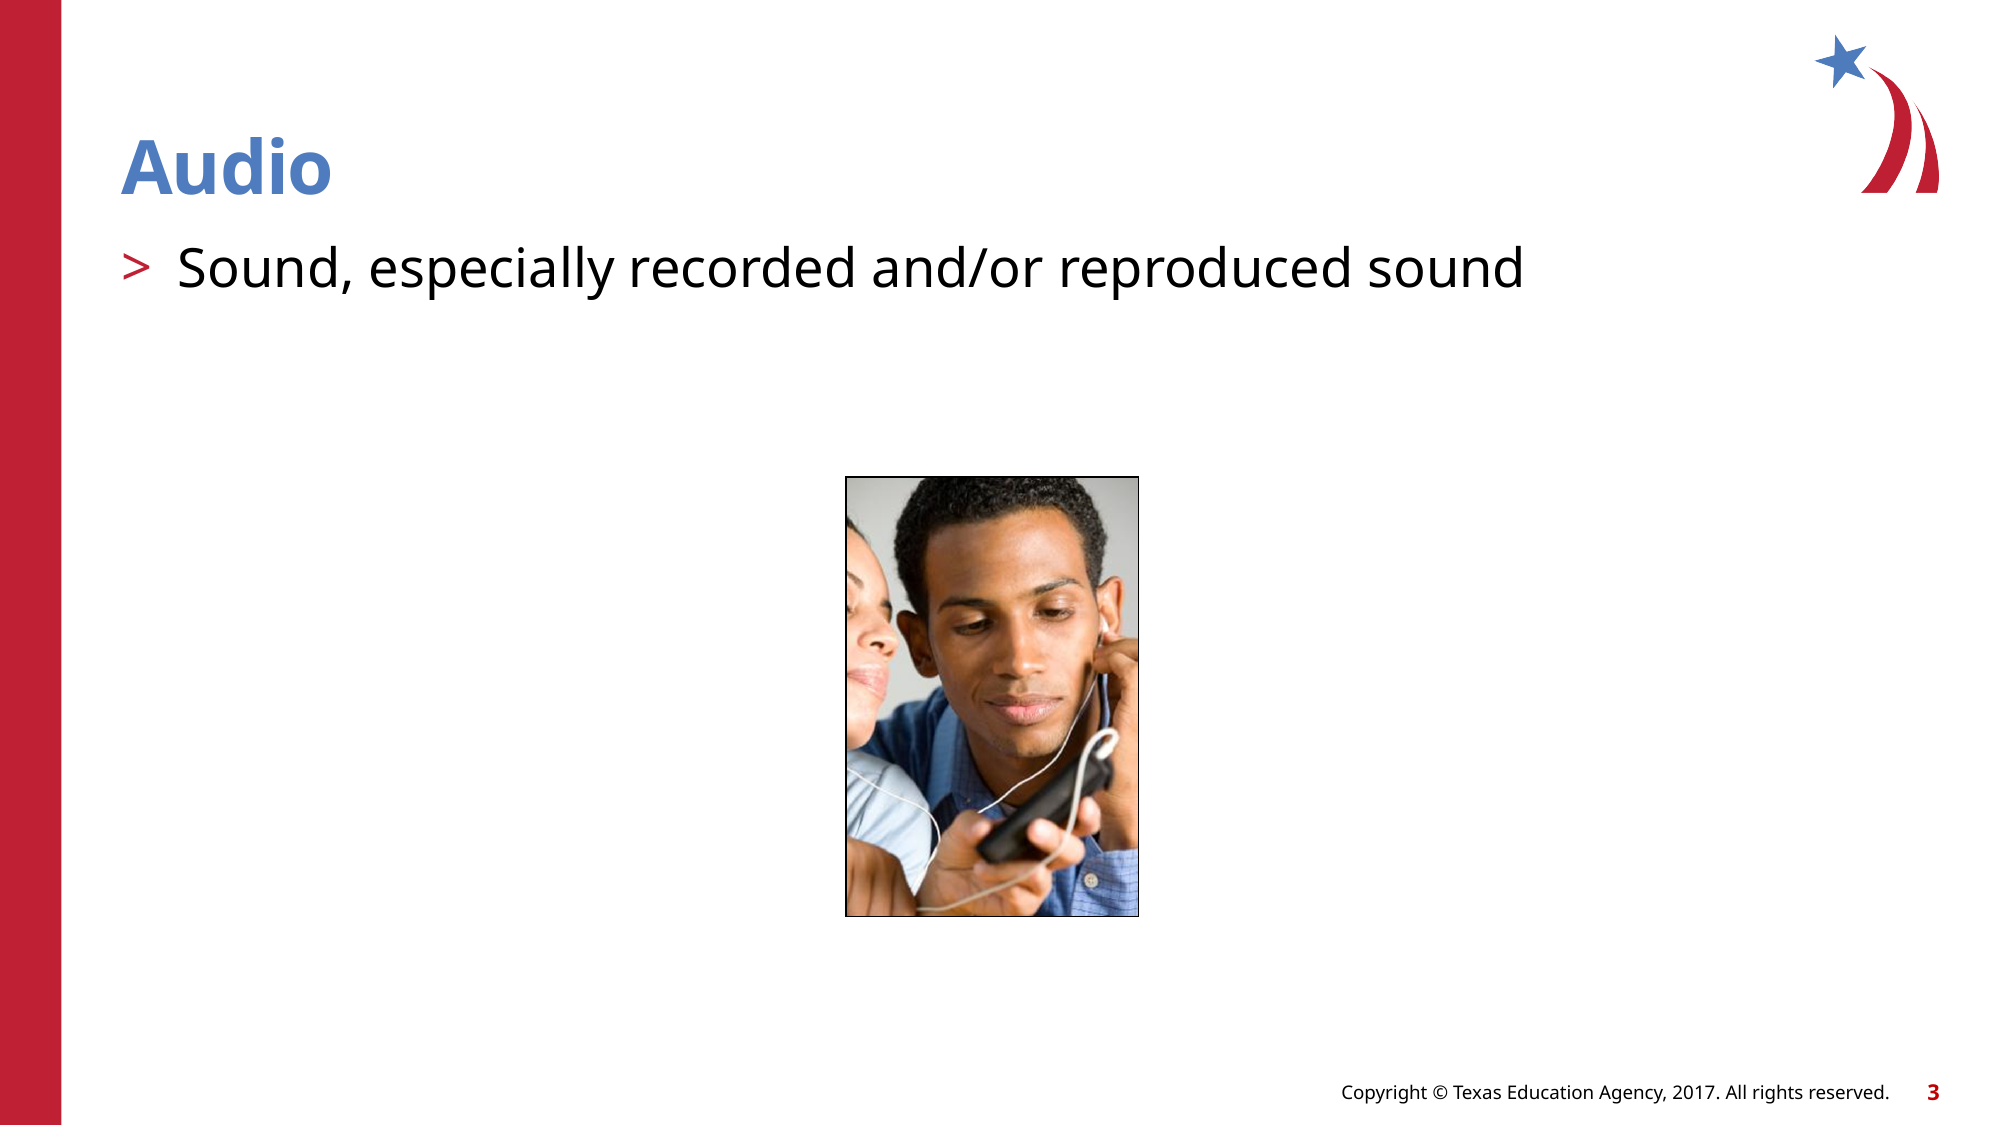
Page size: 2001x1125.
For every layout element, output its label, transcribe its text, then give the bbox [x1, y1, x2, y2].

picture [1814, 34, 1939, 193]
list Sound, especially recorded and/or reproduced sound [121, 233, 1936, 1010]
title Audio [121, 66, 1772, 211]
picture [844, 476, 1139, 917]
